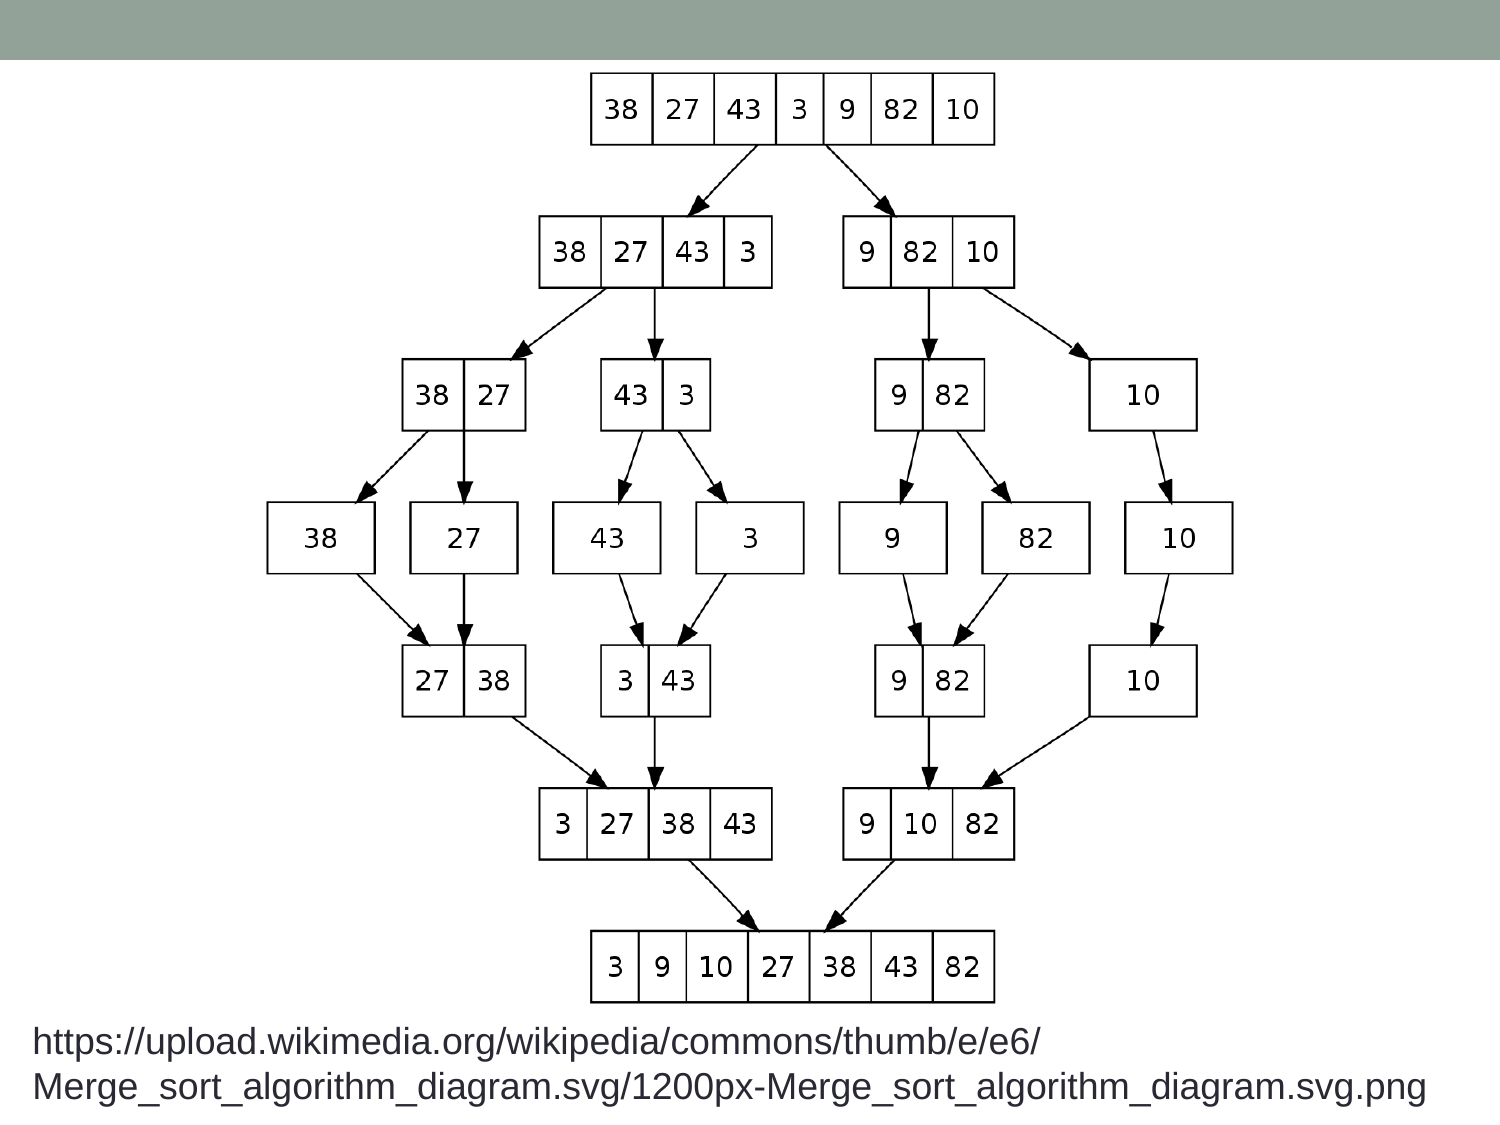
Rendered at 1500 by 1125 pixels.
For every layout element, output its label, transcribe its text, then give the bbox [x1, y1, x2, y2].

text_box https://upload.wikimedia.org/wikipedia/commons/thumb/e/e6/Merge_sort_algorithm_diagram.svg/1200px-Merge_sort_algorithm_diagram.svg.png [17, 1009, 1483, 1115]
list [259, 65, 1241, 1010]
